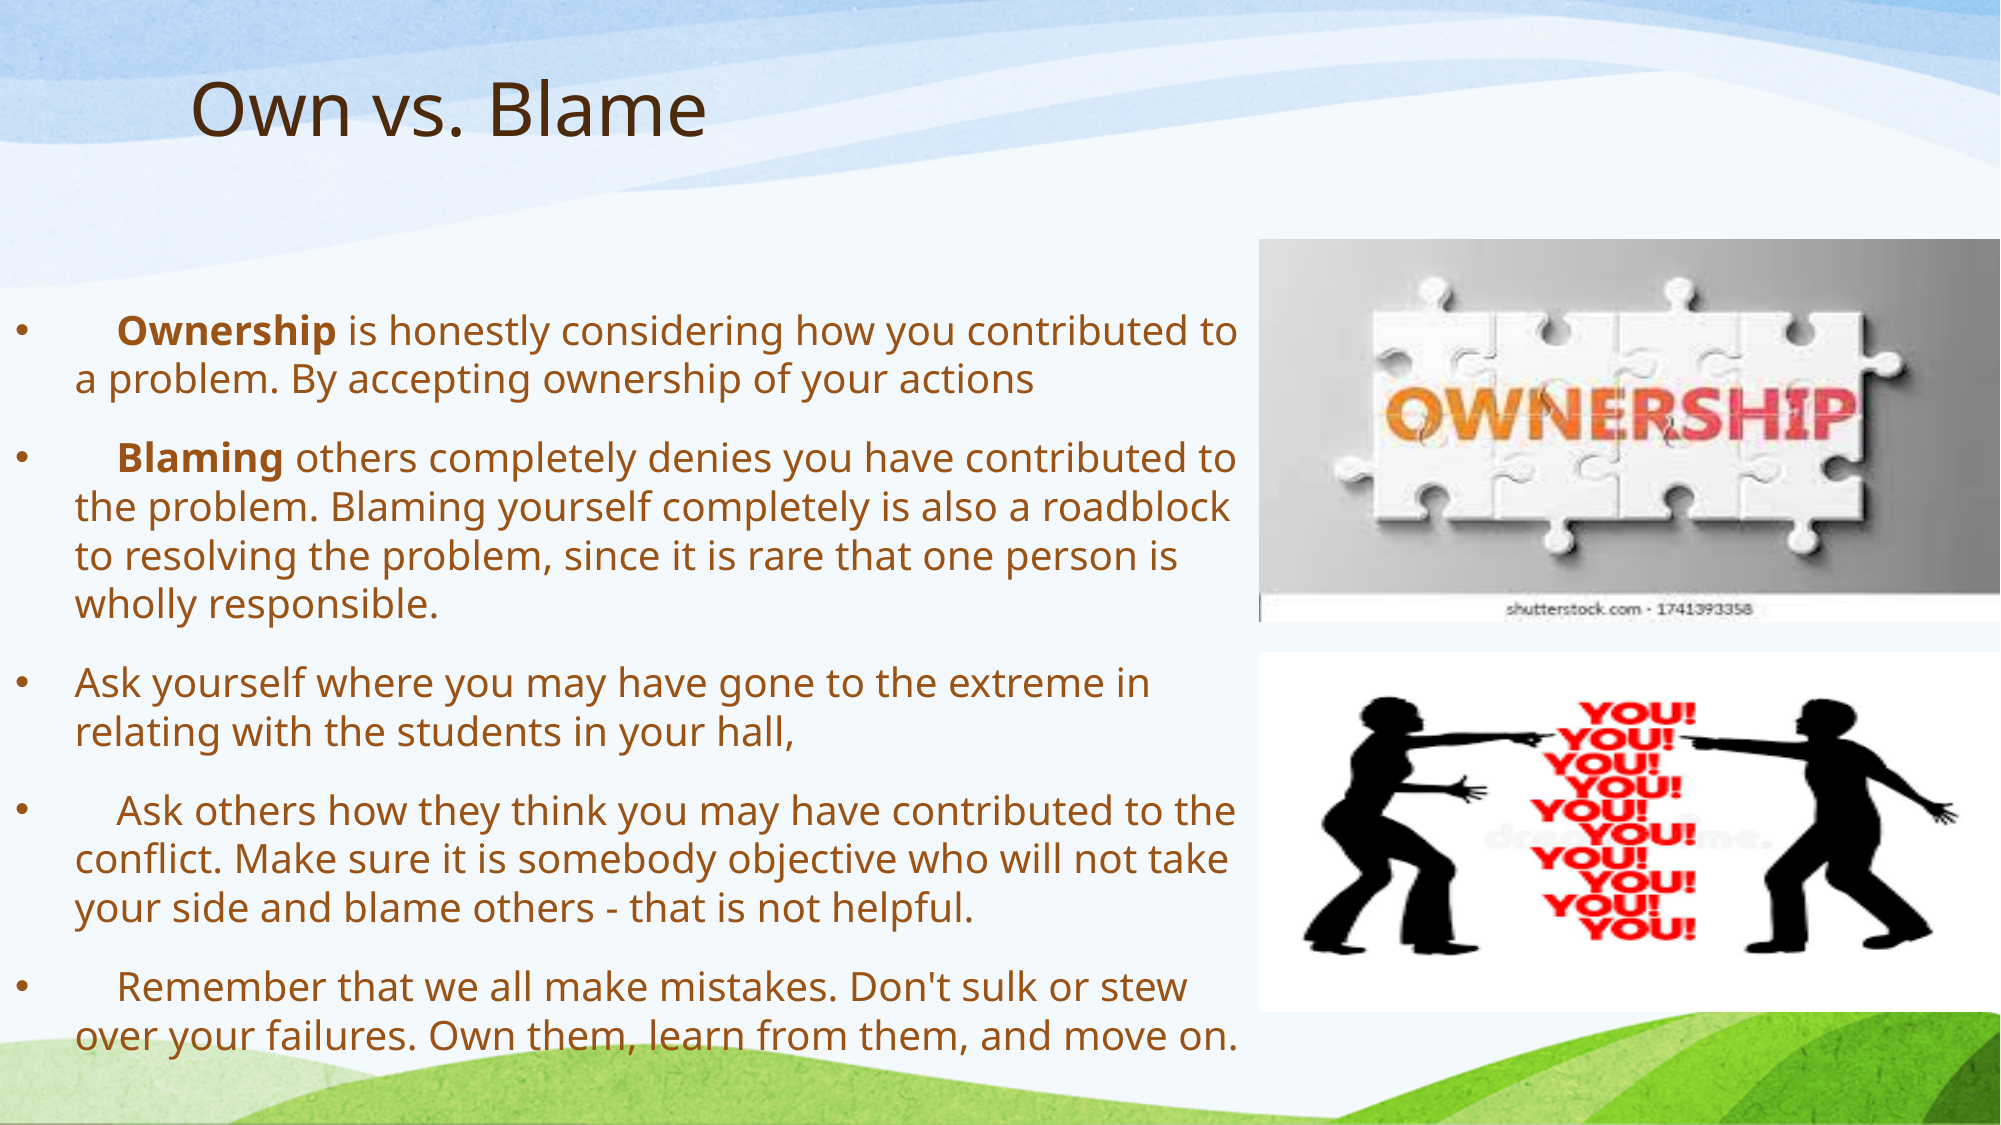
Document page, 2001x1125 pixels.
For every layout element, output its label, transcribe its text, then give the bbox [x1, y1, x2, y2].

title Own vs. Blame [174, 50, 1825, 239]
list Ownership is honestly considering how you contributed to a problem. By accepting ownership of your actions Blaming others completely denies you have contributed to the problem. Blaming yourself completely is also a roadblock to resolving the problem, since it is rare that one person is wholly responsible. Ask yourself where you may have gone to the extreme in relating with the students in your hall, Ask others how they think you may have contributed to the conflict. Make sure it is somebody objective who will not take your side and blame others - that is not helpful. Remember that we all make mistakes. Don't sulk or stew over your failures. Own them, learn from them, and move on. [0, 218, 1260, 1090]
picture [0, 0, 2001, 1125]
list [1259, 239, 2000, 623]
